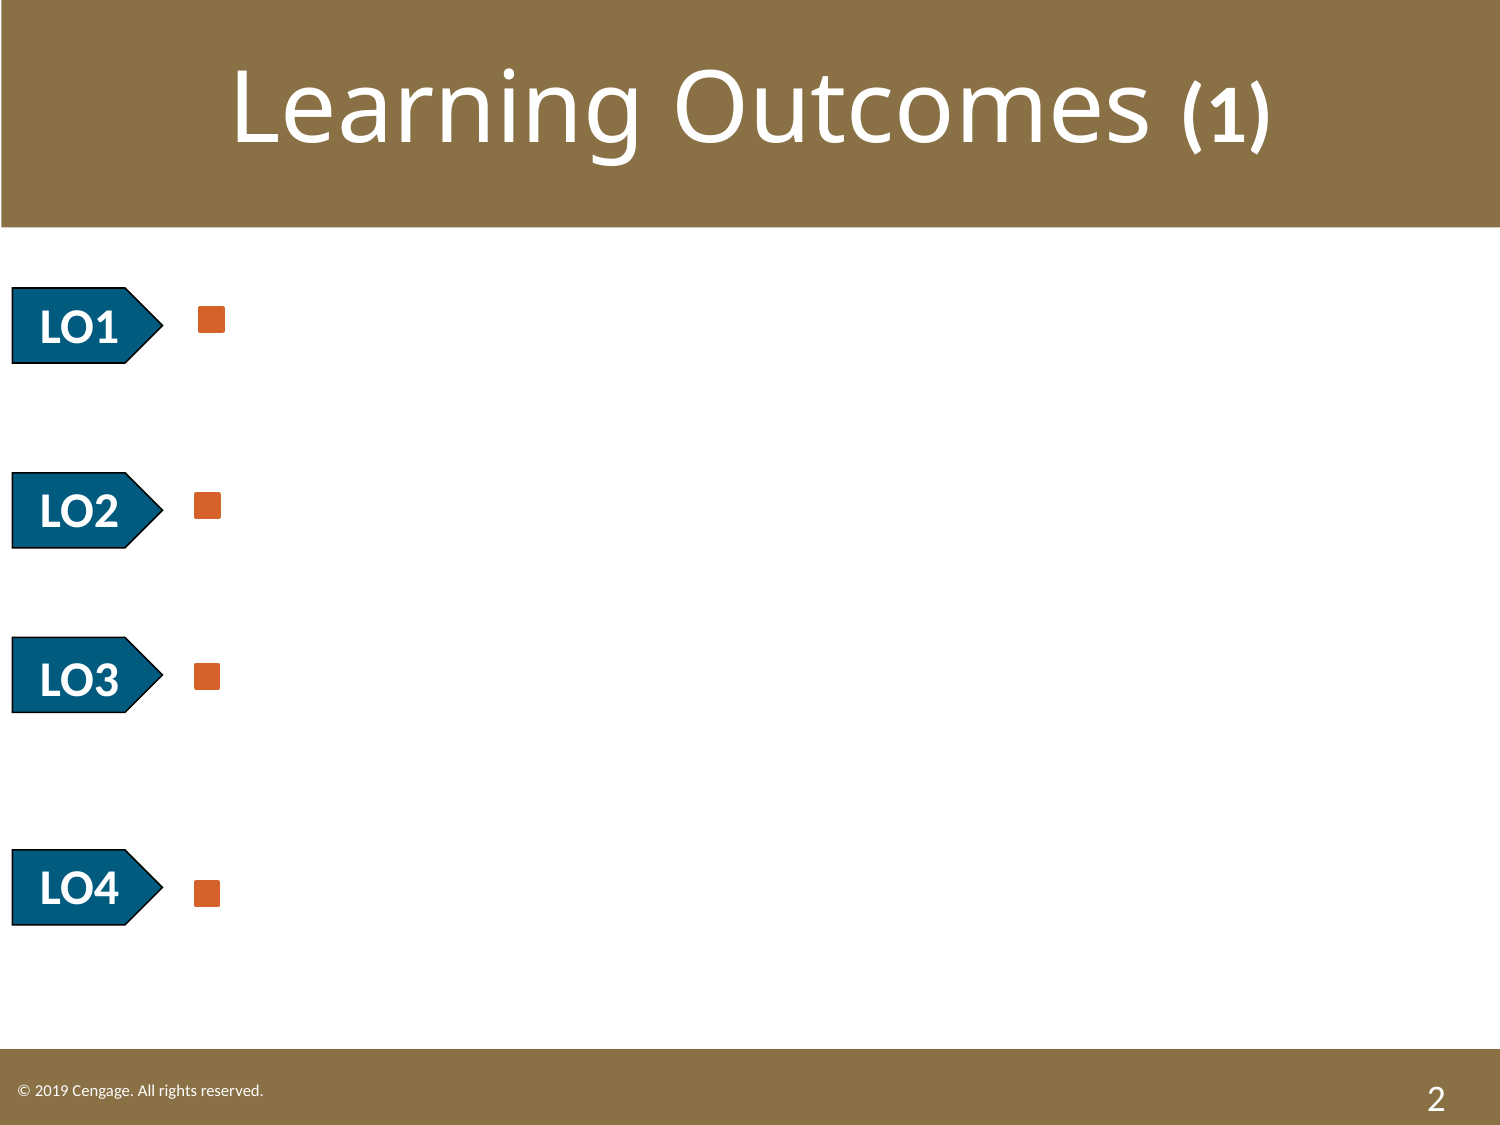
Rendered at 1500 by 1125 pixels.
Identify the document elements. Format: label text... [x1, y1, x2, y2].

text_box [12, 288, 24, 364]
text_box [12, 849, 24, 925]
text_box [12, 637, 24, 713]
list LO1 Identify the different types of tenancies. LO2 Describe a lease agreement. LO3 Outline the rights and duties under a lease agreement. LO4 Discuss the transfer of rights to leased property. [24, 249, 1500, 1018]
title Learning Outcomes (1) [0, 0, 1500, 229]
slide_number 2 [1110, 1074, 1461, 1119]
text_box [12, 472, 24, 548]
